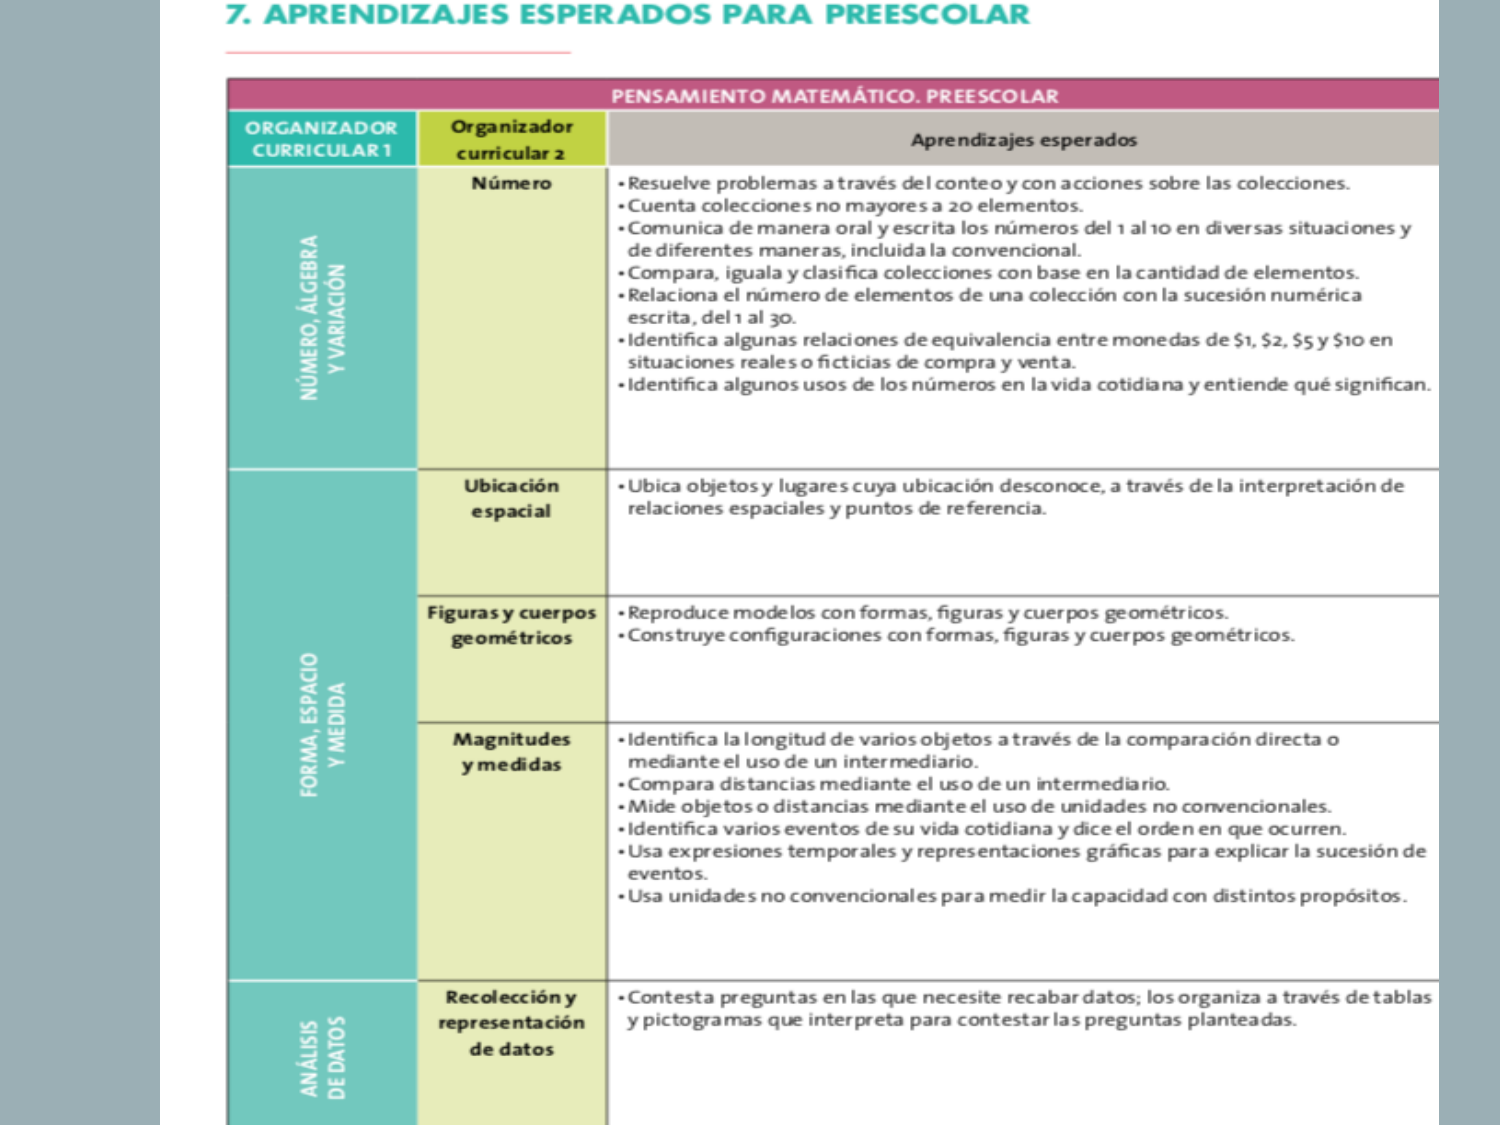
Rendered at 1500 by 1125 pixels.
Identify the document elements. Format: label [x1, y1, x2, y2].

picture [160, 0, 1439, 1125]
